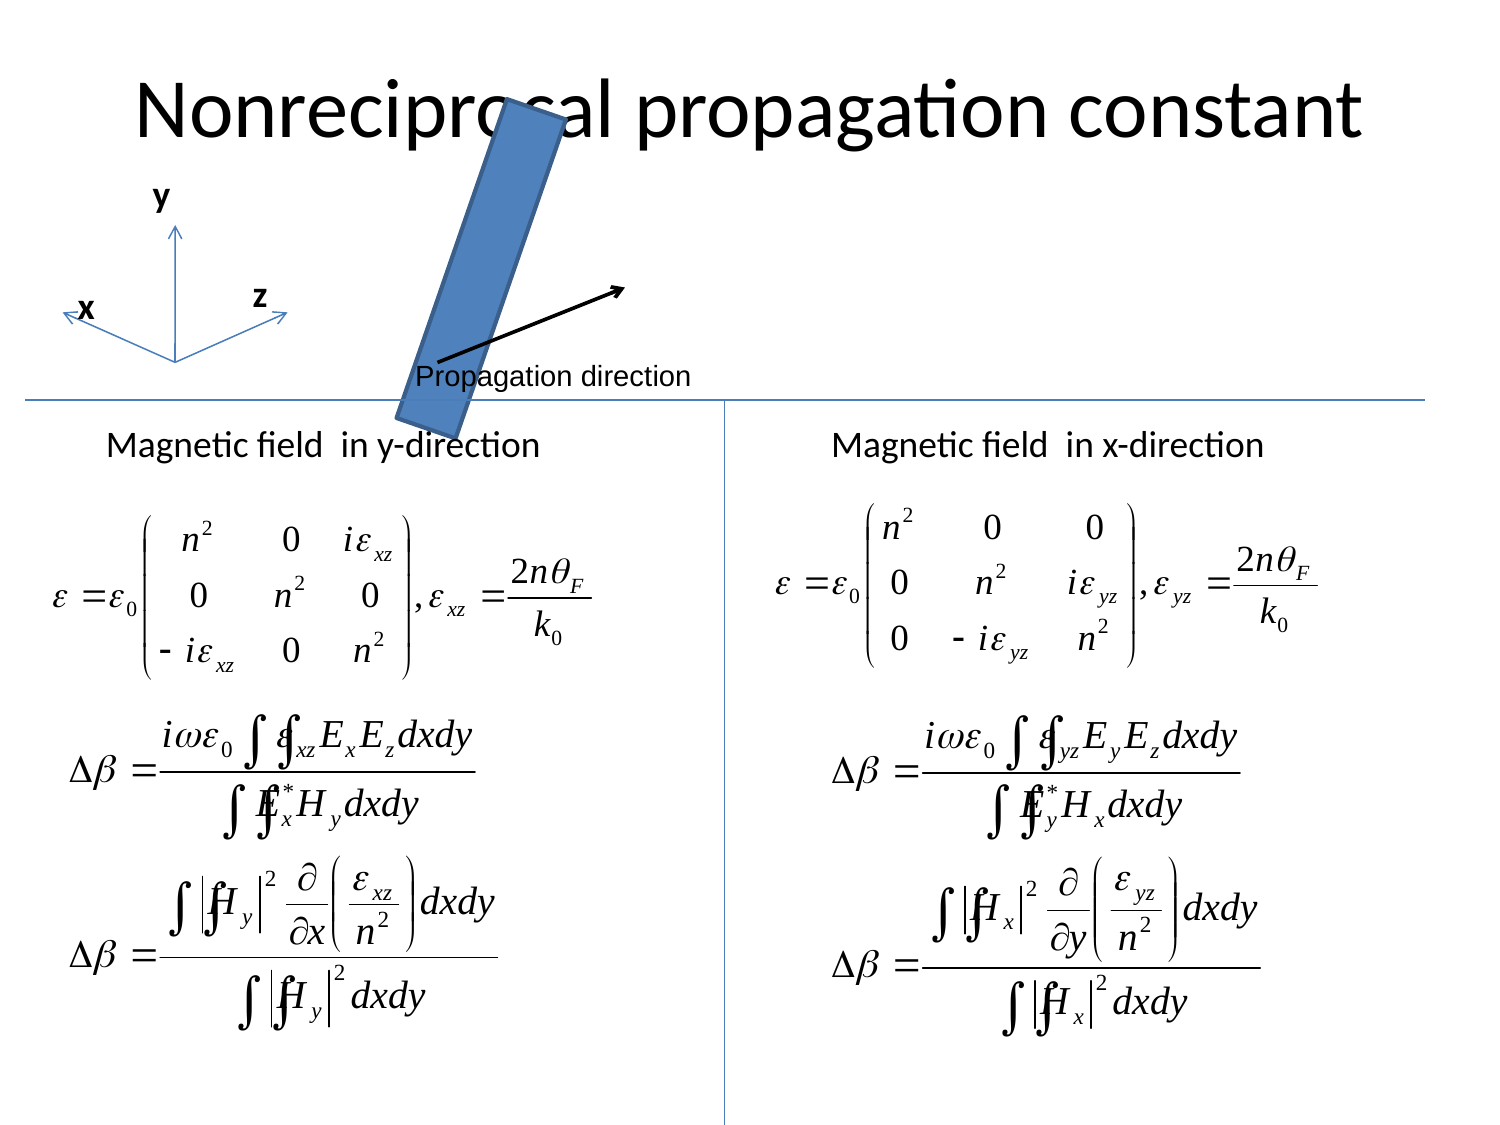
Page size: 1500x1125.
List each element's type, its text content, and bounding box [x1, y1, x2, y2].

text_box x [62, 274, 110, 311]
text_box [62, 312, 172, 363]
text_box z [237, 262, 283, 310]
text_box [824, 699, 1268, 1044]
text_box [437, 287, 626, 363]
text_box y [137, 162, 186, 222]
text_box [45, 508, 600, 688]
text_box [768, 495, 1326, 676]
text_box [174, 312, 288, 363]
title Nonreciprocal propagation constant [75, 45, 1425, 163]
text_box [418, 309, 432, 349]
text_box Propagation direction [400, 349, 707, 399]
text_box [440, 97, 568, 285]
text_box Magnetic field in x-direction [816, 412, 1280, 473]
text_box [62, 699, 506, 1037]
text_box Magnetic field in y-direction [91, 412, 556, 473]
